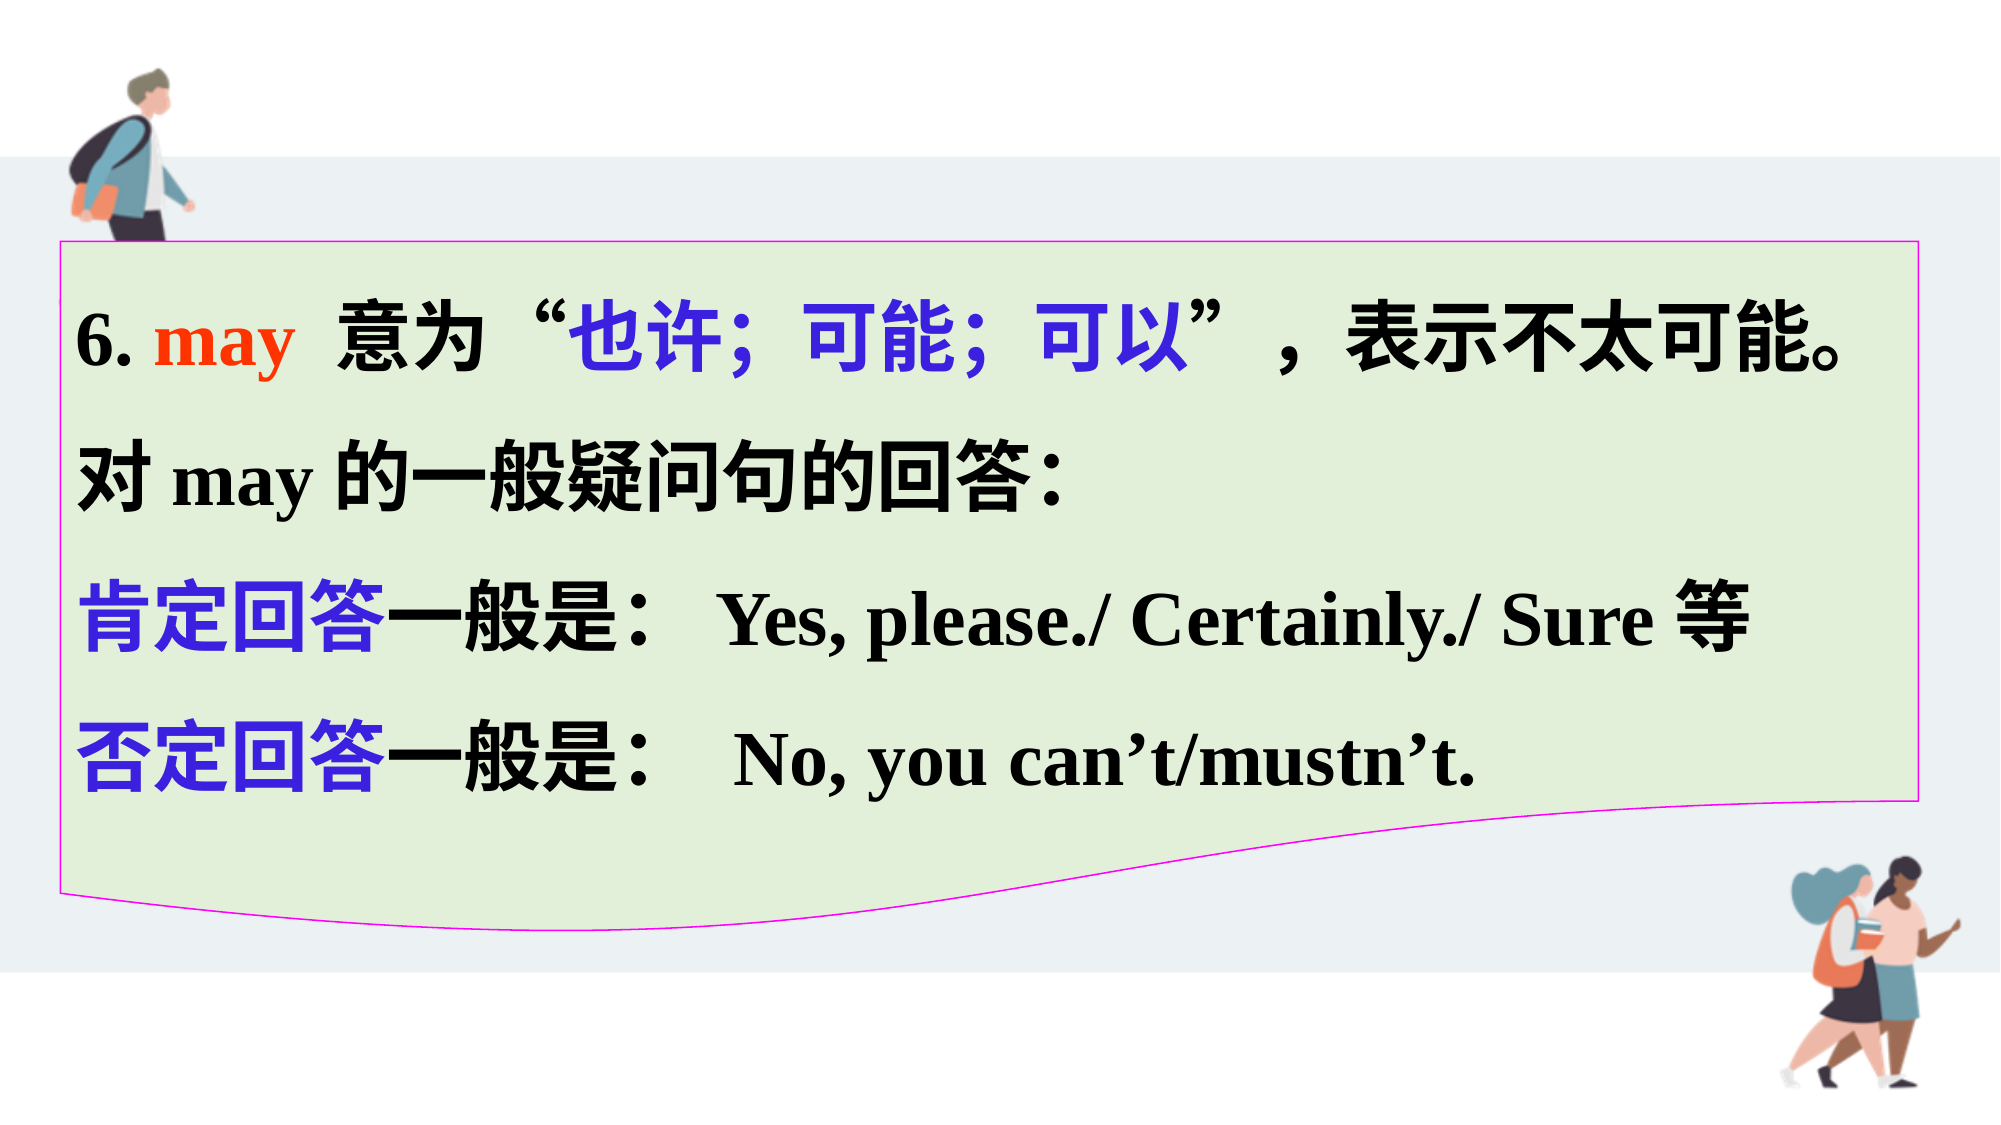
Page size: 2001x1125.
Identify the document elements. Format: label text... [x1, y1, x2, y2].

picture [0, 0, 2001, 1125]
text_box 6. may 意为“也许；可能；可以”，表示不太可能。对may的一般疑问句的回答： 肯定回答一般是：Yes, please./ Certainly./ Sure等 否定回答一般是： No, you can’t/mustn’t. [59, 240, 1919, 931]
